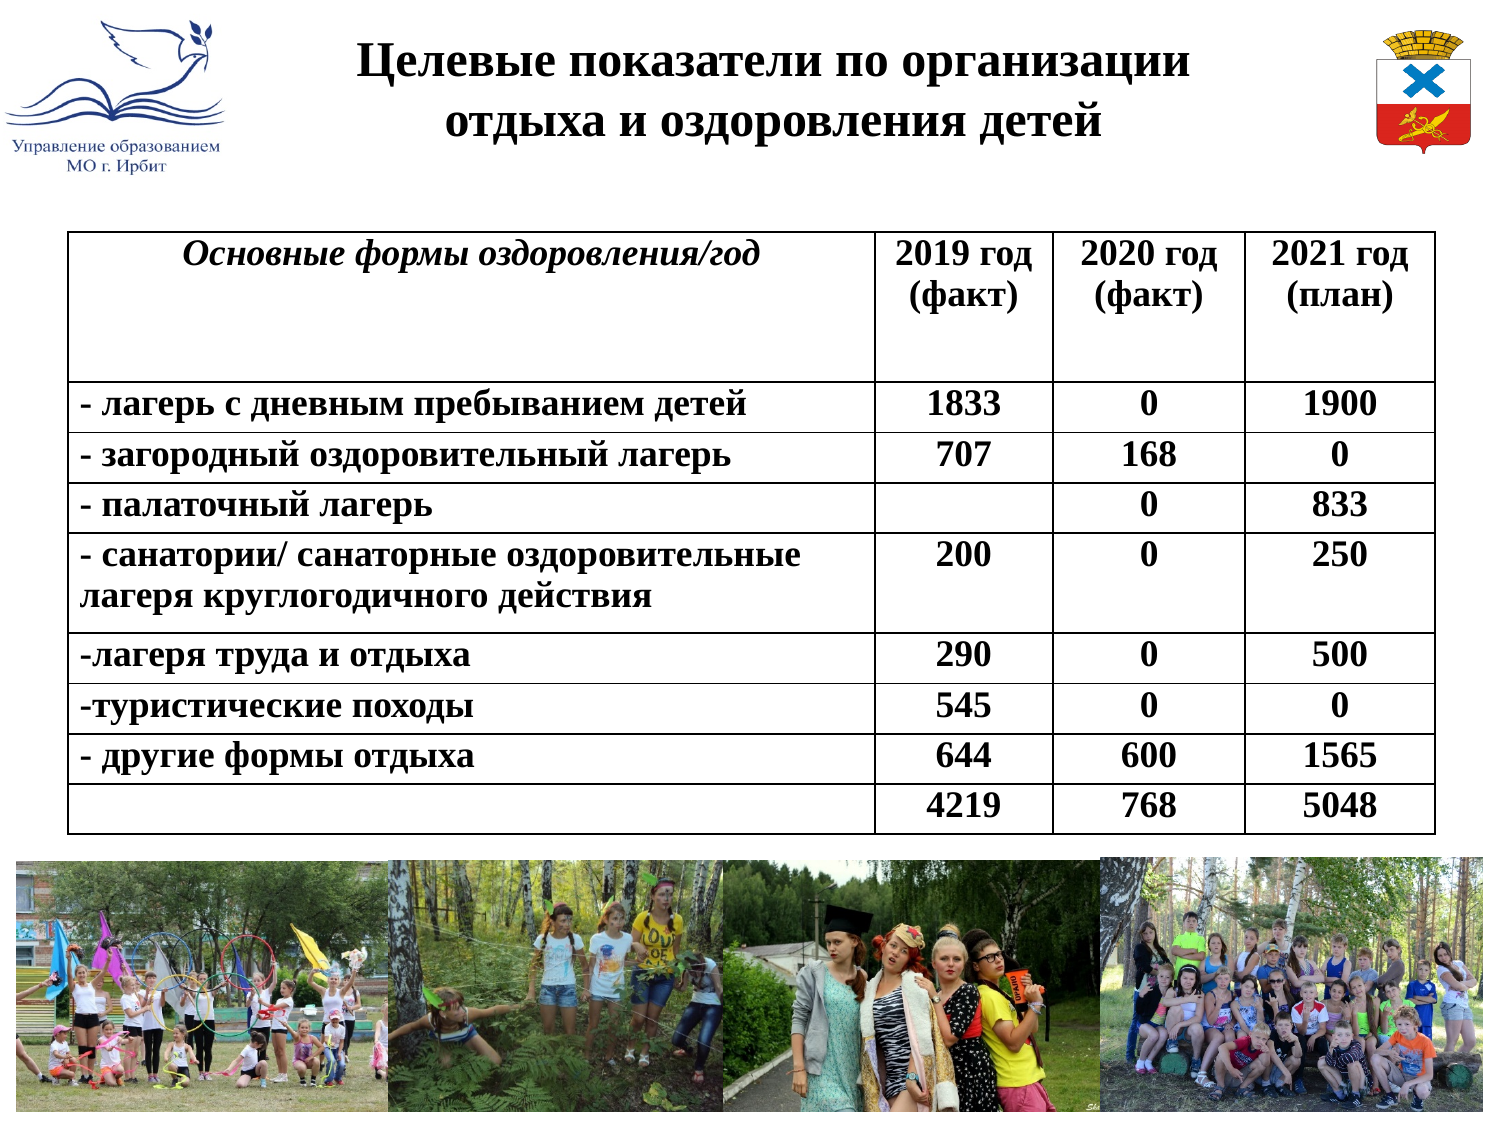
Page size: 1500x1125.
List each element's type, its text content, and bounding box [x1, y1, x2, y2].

table_cell 833 [1246, 484, 1434, 532]
table_cell - другие формы отдыха [69, 735, 874, 783]
picture [0, 11, 231, 178]
table_header 2020 год (факт) [1054, 233, 1244, 381]
table_cell -лагеря труда и отдыха [69, 634, 874, 683]
table_cell 200 [876, 534, 1052, 632]
table_cell 5048 [1246, 785, 1434, 833]
table_cell 1833 [876, 383, 1052, 432]
text_box Целевые показатели по организации отдыха и оздоровления детей [301, 19, 1247, 154]
table_cell - лагерь с дневным пребыванием детей [69, 383, 874, 432]
table_cell 0 [1054, 484, 1244, 532]
table_cell 707 [876, 433, 1052, 482]
table_cell 0 [1246, 433, 1434, 482]
table_cell 600 [1054, 735, 1244, 783]
table_cell 500 [1246, 634, 1434, 683]
table_cell 0 [1054, 534, 1244, 632]
table_cell 1565 [1246, 735, 1434, 783]
table_cell 0 [1054, 634, 1244, 683]
table_cell 4219 [876, 785, 1052, 833]
table_cell - палаточный лагерь [69, 484, 874, 532]
table_cell 0 [1054, 383, 1244, 432]
picture [16, 857, 1483, 1113]
table_cell - санатории/ санаторные оздоровительные лагеря круглогодичного действия [69, 534, 874, 632]
table_cell 0 [1246, 684, 1434, 733]
table_cell 290 [876, 634, 1052, 683]
table_header 2019 год (факт) [876, 233, 1052, 381]
table_cell 0 [1054, 684, 1244, 733]
table_cell [69, 785, 874, 833]
table_cell 250 [1246, 534, 1434, 632]
table_cell [876, 484, 1052, 532]
picture [1375, 30, 1471, 154]
table_cell 644 [876, 735, 1052, 783]
table_cell 768 [1054, 785, 1244, 833]
table_cell - загородный оздоровительный лагерь [69, 433, 874, 482]
table_cell 545 [876, 684, 1052, 733]
table_header 2021 год (план) [1246, 233, 1434, 381]
table_cell -туристические походы [69, 684, 874, 733]
table_cell 1900 [1246, 383, 1434, 432]
table_header Основные формы оздоровления/год [69, 233, 874, 381]
table_cell 168 [1054, 433, 1244, 482]
